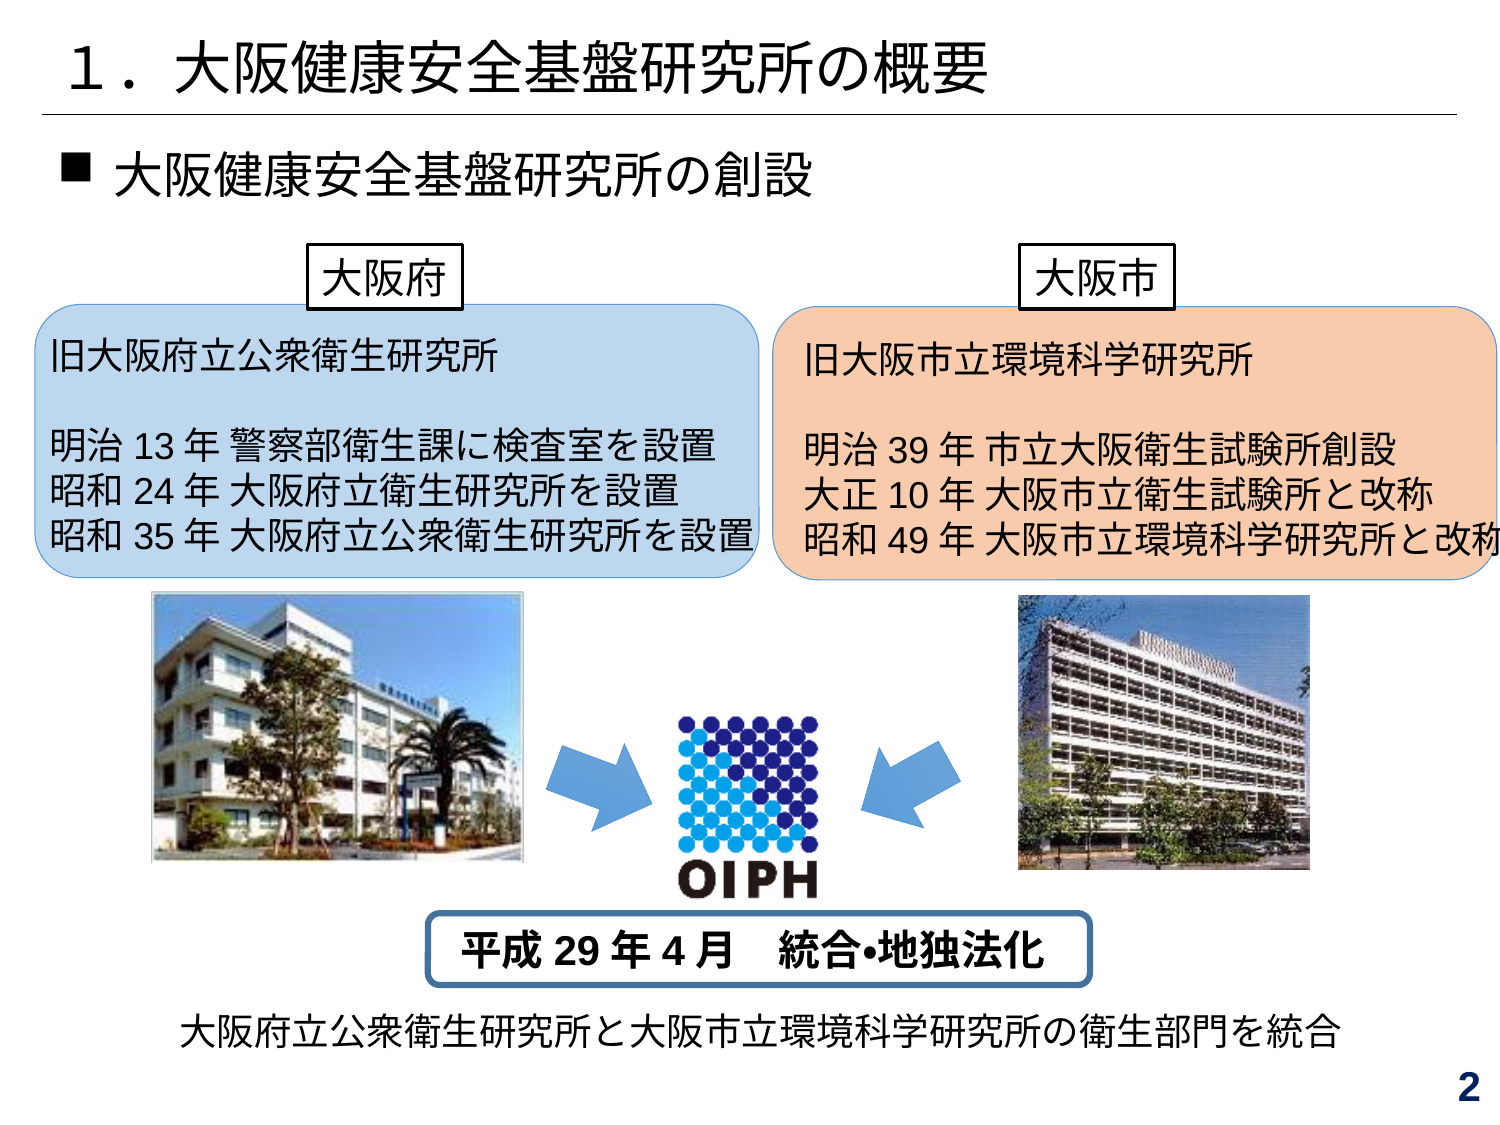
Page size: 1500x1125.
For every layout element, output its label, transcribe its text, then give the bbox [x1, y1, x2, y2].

text_box 旧大阪府立公衆衛生研究所 明治13年 警察部衛生課に検査室を設置 昭和24年 大阪府立衛生研究所を設置 昭和35年 大阪府立公衆衛生研究所を設置 [34, 324, 804, 565]
text_box 平成29年4月 統合・地独法化 [426, 912, 1091, 987]
text_box 大阪府 [307, 244, 463, 309]
text_box [48, 565, 746, 579]
text_box [42, 303, 752, 324]
text_box [545, 742, 653, 832]
text_box １．大阪健康安全基盤研究所の概要 [42, 23, 1479, 109]
text_box 2 [1441, 1046, 1498, 1124]
text_box 大阪健康安全基盤研究所の創設 [42, 136, 914, 211]
text_box [860, 740, 962, 829]
picture [676, 714, 821, 901]
text_box 大阪市 [1019, 244, 1175, 309]
text_box [781, 306, 1491, 328]
text_box 大阪府立公衆衛生研究所と大阪市立環境科学研究所の衛生部門を統合 [164, 1000, 1357, 1060]
text_box [783, 565, 1482, 581]
picture [149, 588, 526, 863]
text_box 旧大阪市立環境科学研究所 明治39年 市立大阪衛生試験所創設 大正10年 大阪市立衛生試験所と改称 昭和49年 大阪市立環境科学研究所と改称 [788, 328, 1500, 569]
picture [1018, 595, 1310, 870]
